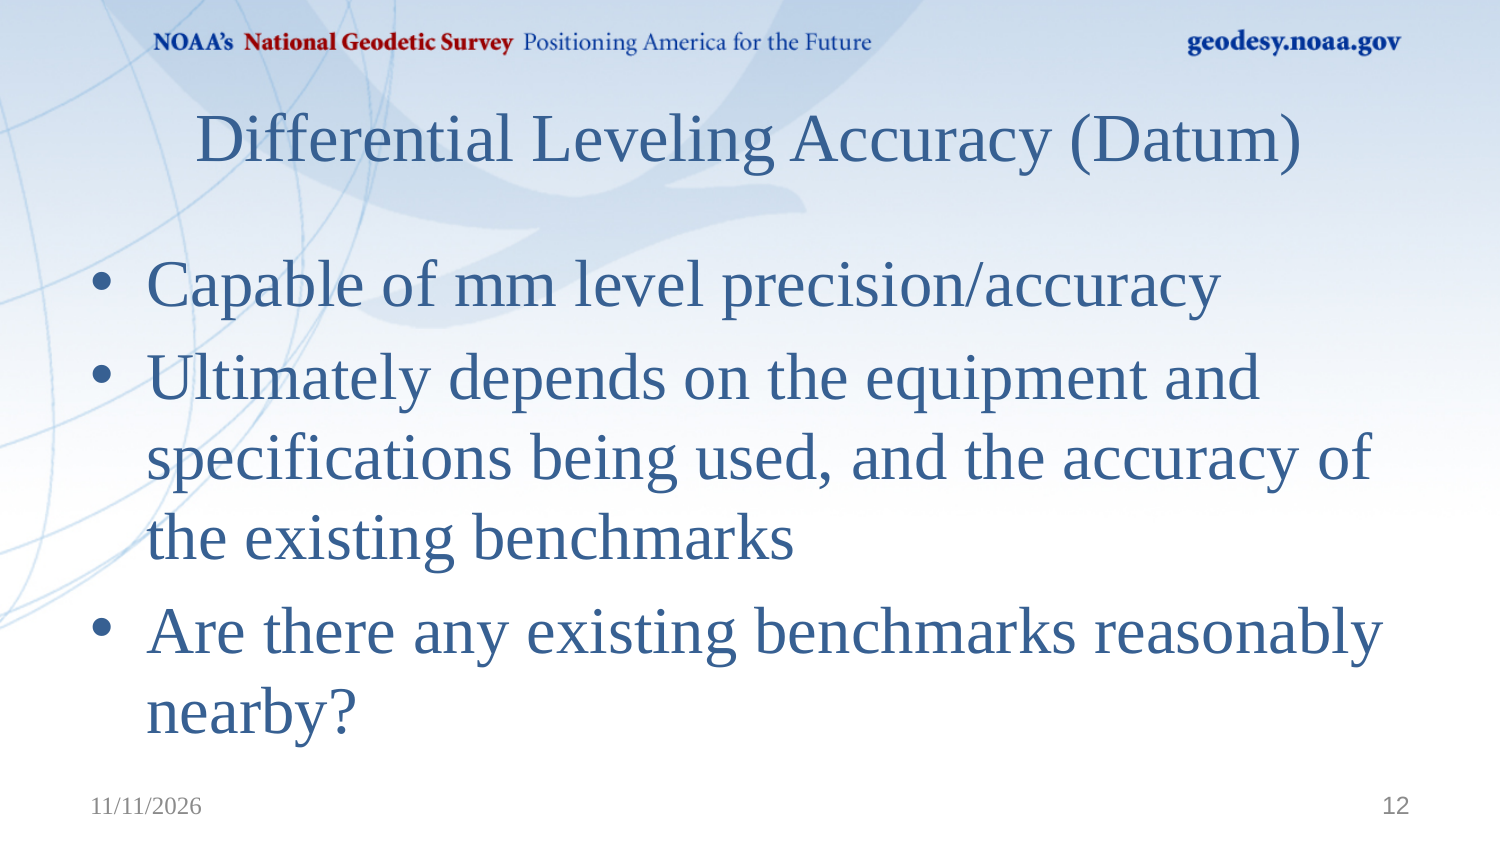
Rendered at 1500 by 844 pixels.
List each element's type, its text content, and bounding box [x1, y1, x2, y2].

picture [0, 0, 1500, 844]
slide_number 12 [1074, 782, 1425, 827]
title Differential Leveling Accuracy (Datum) [75, 63, 1425, 205]
list Capable of mm level precision/accuracy Ultimately depends on the equipment and specifications being used, and the accuracy of the existing benchmarks Are there any existing benchmarks reasonably nearby? [75, 232, 1425, 790]
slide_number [75, 782, 425, 827]
